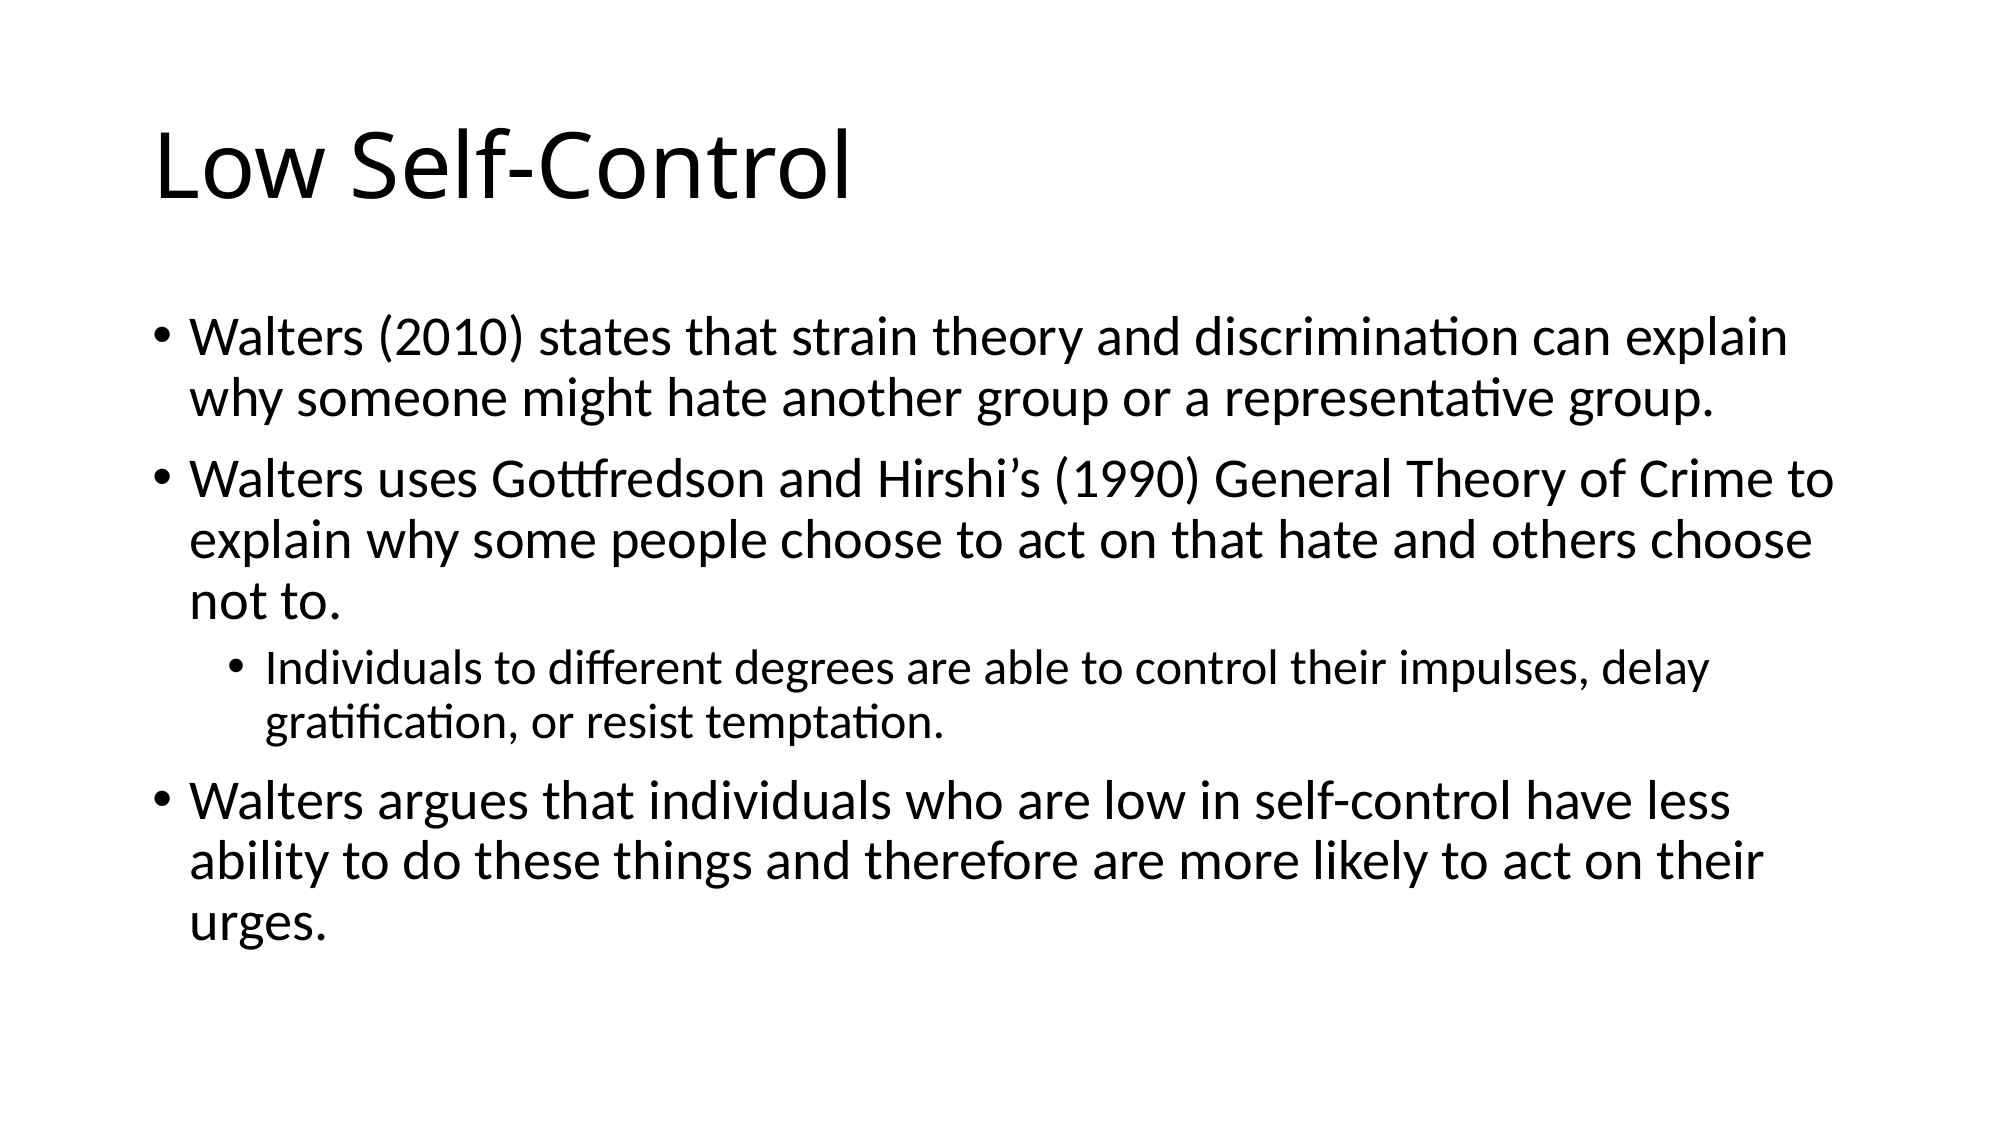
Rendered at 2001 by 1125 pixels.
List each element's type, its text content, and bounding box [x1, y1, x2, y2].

list Walters (2010) states that strain theory and discrimination can explain why someone might hate another group or a representative group. Walters uses Gottfredson and Hirshi’s (1990) General Theory of Crime to explain why some people choose to act on that hate and others choose not to. Individuals to different degrees are able to control their impulses, delay gratification, or resist temptation. Walters argues that individuals who are low in self-control have less ability to do these things and therefore are more likely to act on their urges. [137, 299, 1863, 1014]
title Low Self-Control [137, 59, 1863, 278]
